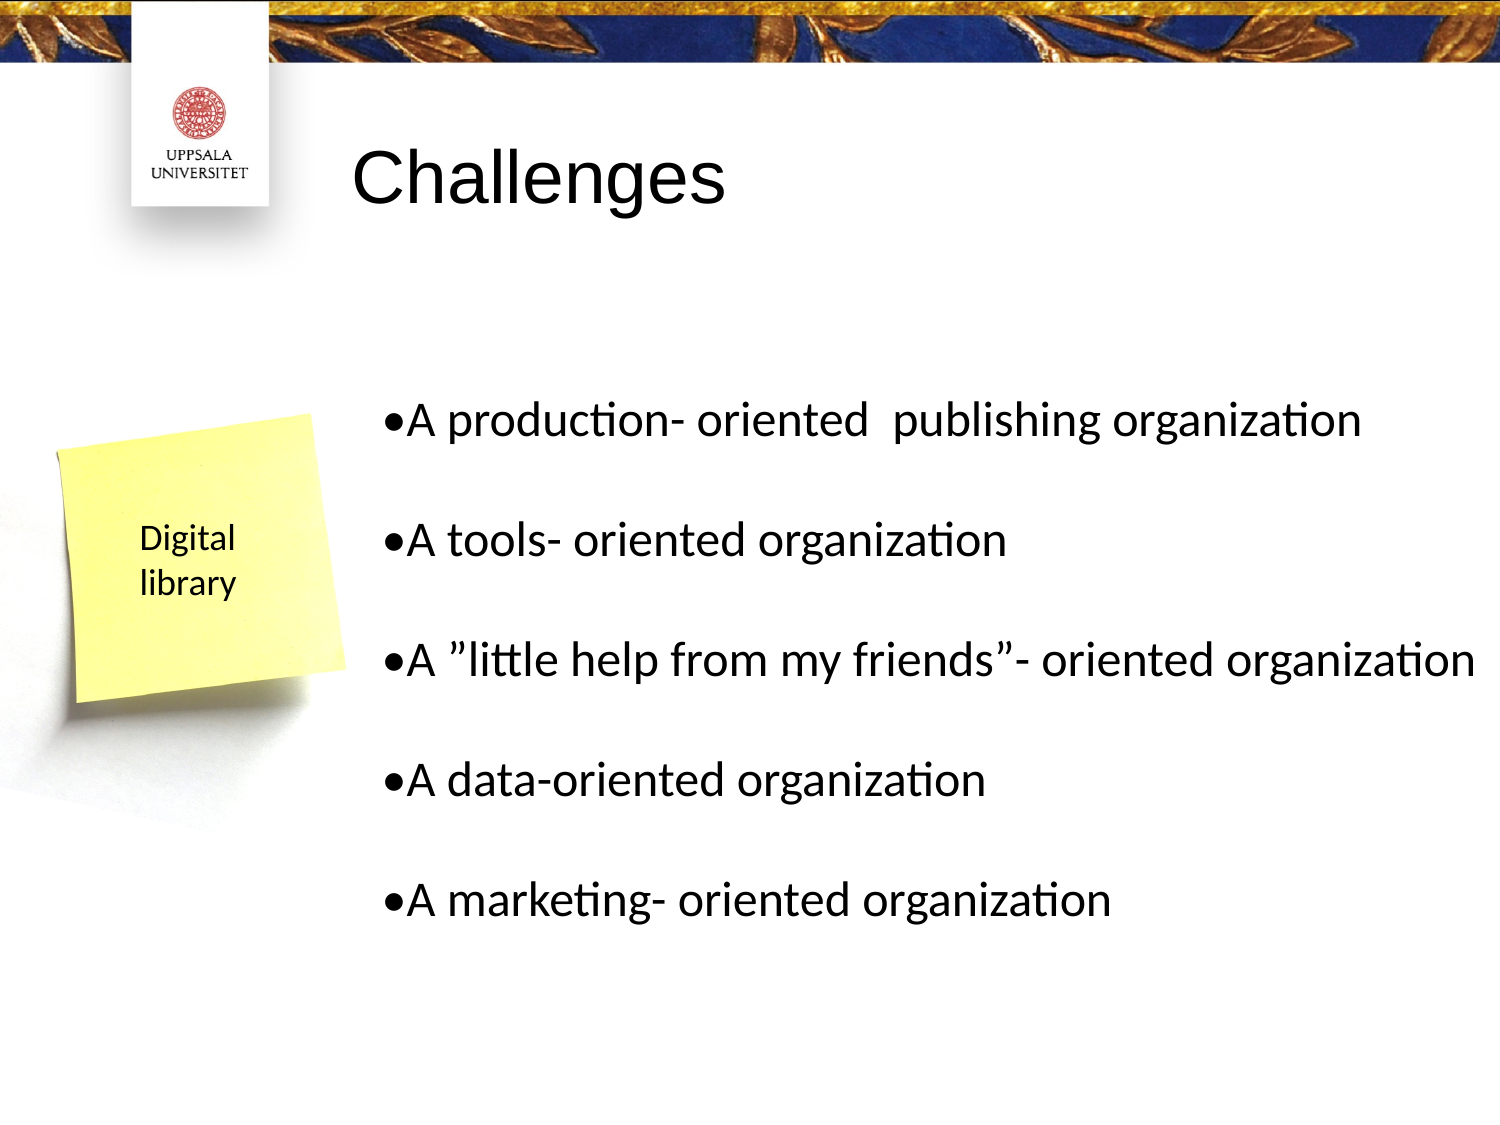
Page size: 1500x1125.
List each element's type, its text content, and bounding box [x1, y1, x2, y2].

picture [0, 0, 1500, 1125]
text_box •A production- oriented publishing organization •A tools- oriented organization •A ”little help from my friends”- oriented organization •A data-oriented organization •A marketing- oriented organization [366, 379, 1492, 935]
title Challenges [336, 79, 1425, 268]
